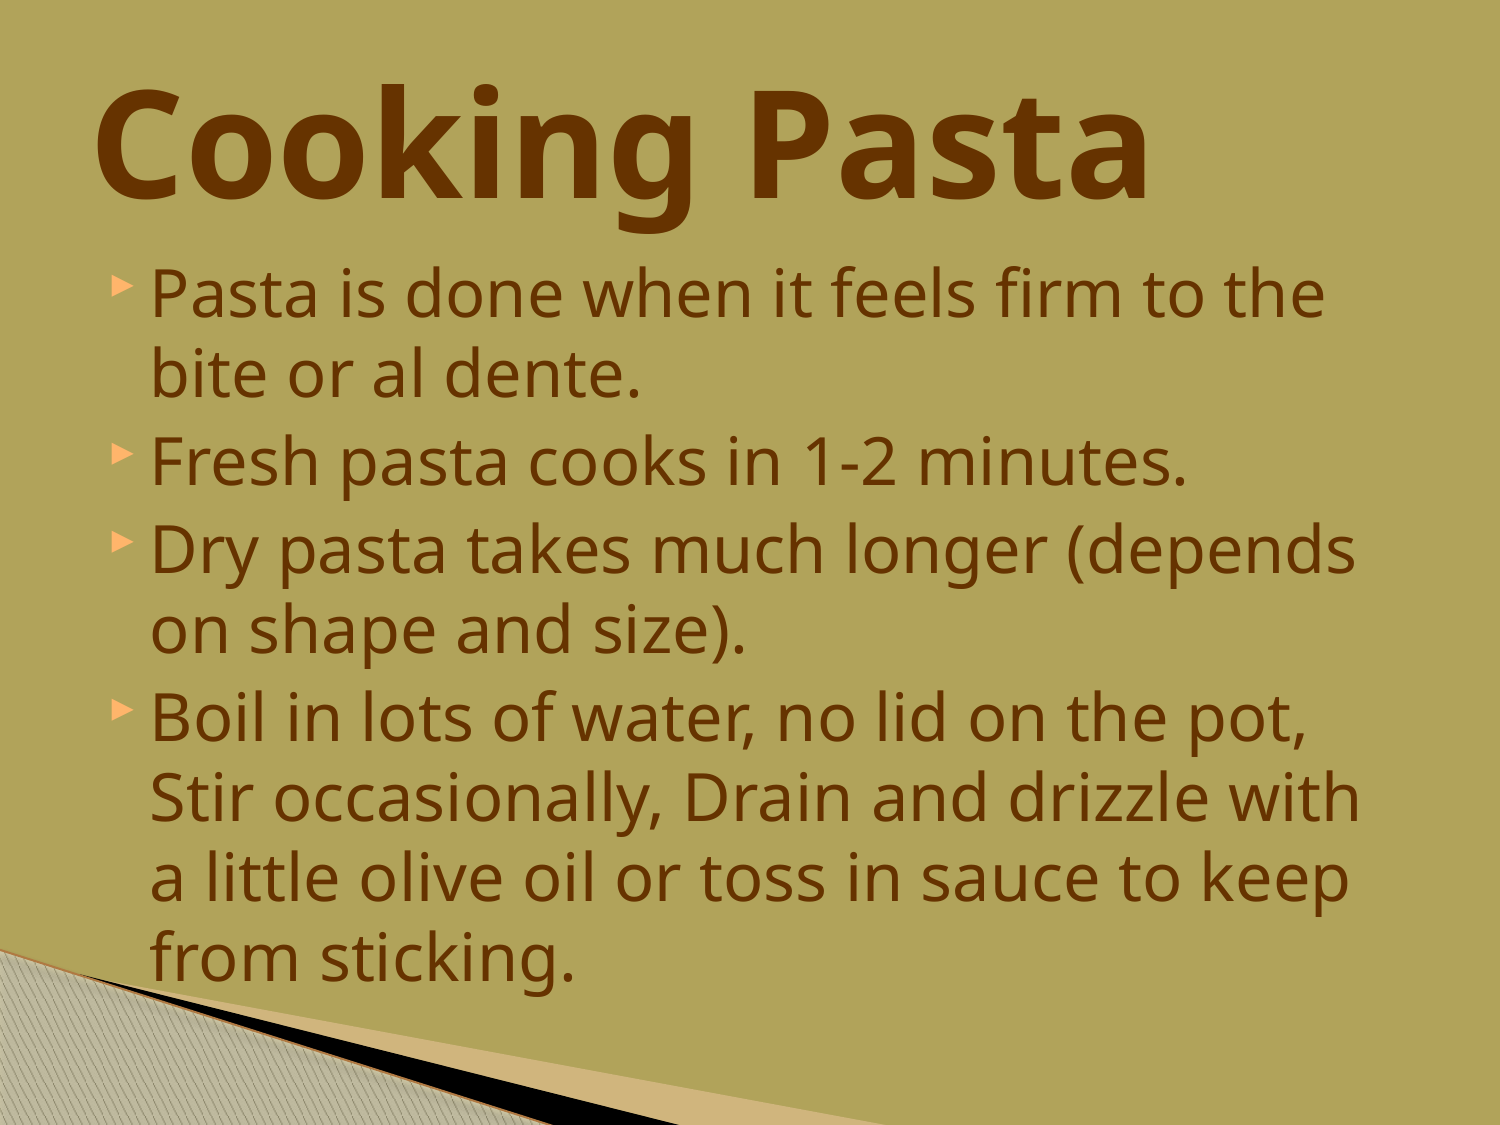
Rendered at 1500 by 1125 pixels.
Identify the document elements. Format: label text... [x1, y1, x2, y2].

list Pasta is done when it feels firm to the bite or al dente. Fresh pasta cooks in 1-2 minutes. Dry pasta takes much longer (depends on shape and size). Boil in lots of water, no lid on the pot, Stir occasionally, Drain and drizzle with a little olive oil or toss in sauce to keep from sticking. [74, 242, 1426, 986]
title Cooking Pasta [75, 45, 1425, 233]
